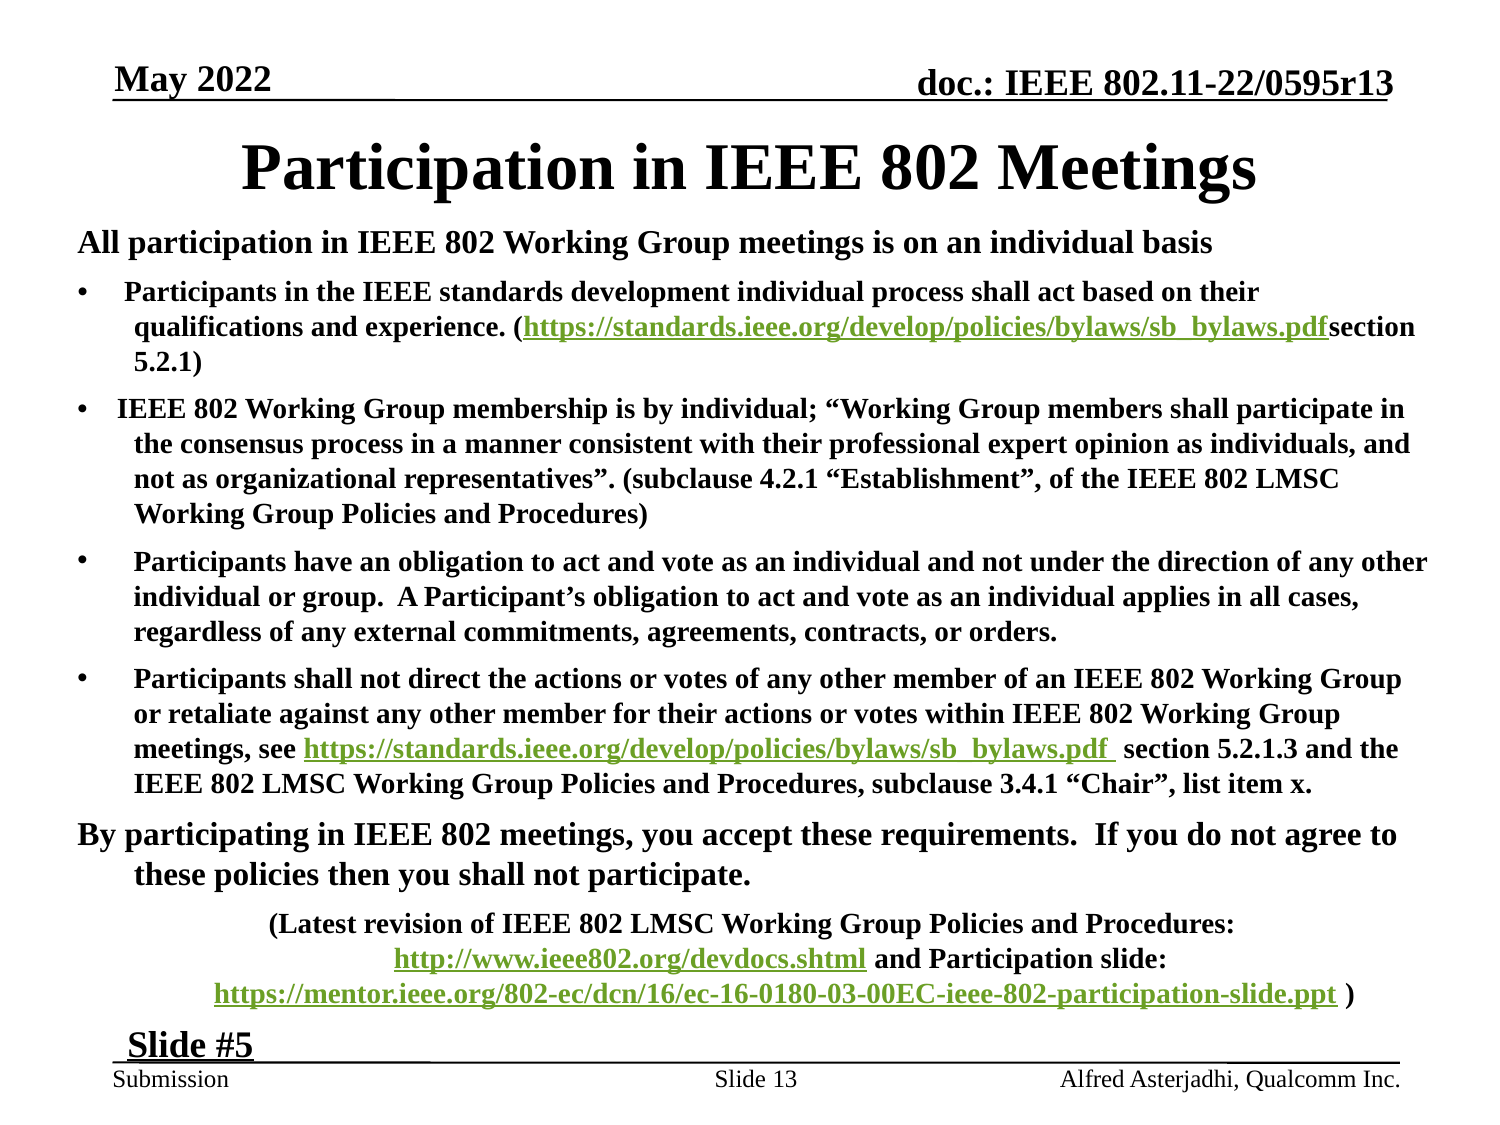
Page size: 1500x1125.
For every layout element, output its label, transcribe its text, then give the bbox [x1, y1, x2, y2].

slide_number Slide 13 [712, 1061, 800, 1123]
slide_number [114, 54, 493, 100]
text_box Slide #5 [112, 1012, 269, 1073]
list All participation in IEEE 802 Working Group meetings is on an individual basis • Participants in the IEEE standards development individual process shall act based on their qualifications and experience. (https://standards.ieee.org/develop/policies/bylaws/sb_bylaws.pdfsection 5.2.1) • IEEE 802 Working Group membership is by individual; “Working Group members shall participate in the consensus process in a manner consistent with their professional expert opinion as individuals, and not as organizational representatives”. (subclause 4.2.1 “Establishment”, of the IEEE 802 LMSC Working Group Policies and Procedures) Participants have an obligation to act and vote as an individual and not under the direction of any other individual or group. A Participant’s obligation to act and vote as an individual applies in all cases, regardless of any external commitments, agreements, contracts, or orders. Participants shall not direct the actions or votes of any other member of an IEEE 802 Working Group or retaliate against any other member for their actions or votes within IEEE 802 Working Group meetings, see https://standards.ieee.org/develop/policies/bylaws/sb_bylaws.pdf section 5.2.1.3 and the IEEE 802 LMSC Working Group Policies and Procedures, subclause 3.4.1 “Chair”, list item x. By participating in IEEE 802 meetings, you accept these requirements. If you do not agree to these policies then you shall not participate. (Latest revision of IEEE 802 LMSC Working Group Policies and Procedures: http://www.ieee802.org/devdocs.shtml and Participation slide: https://mentor.ieee.org/802-ec/dcn/16/ec-16-0180-03-00EC-ieee-802-participation-slide.ppt ) [62, 212, 1451, 1001]
title Participation in IEEE 802 Meetings [112, 112, 1388, 212]
footer Alfred Asterjadhi, Qualcomm Inc. [878, 1061, 1402, 1093]
